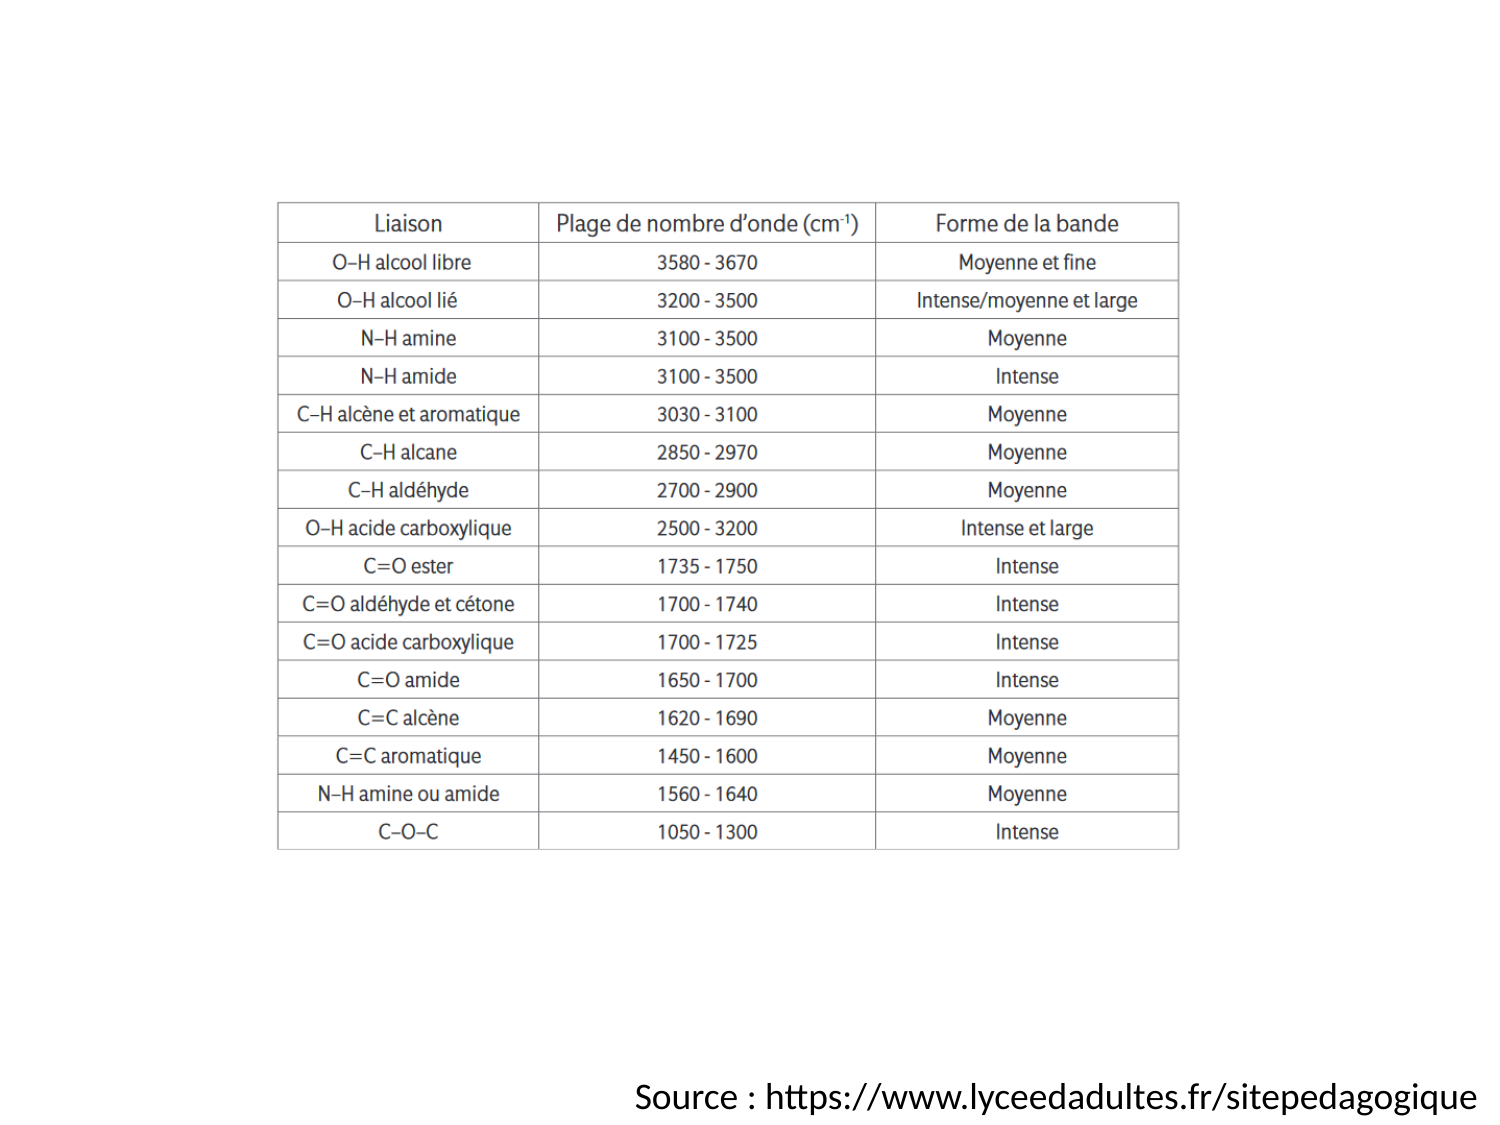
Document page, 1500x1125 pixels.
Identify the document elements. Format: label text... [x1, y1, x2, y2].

picture [265, 195, 1186, 851]
text_box Source : https://www.lyceedadultes.fr/sitepedagogique [620, 1064, 1500, 1125]
